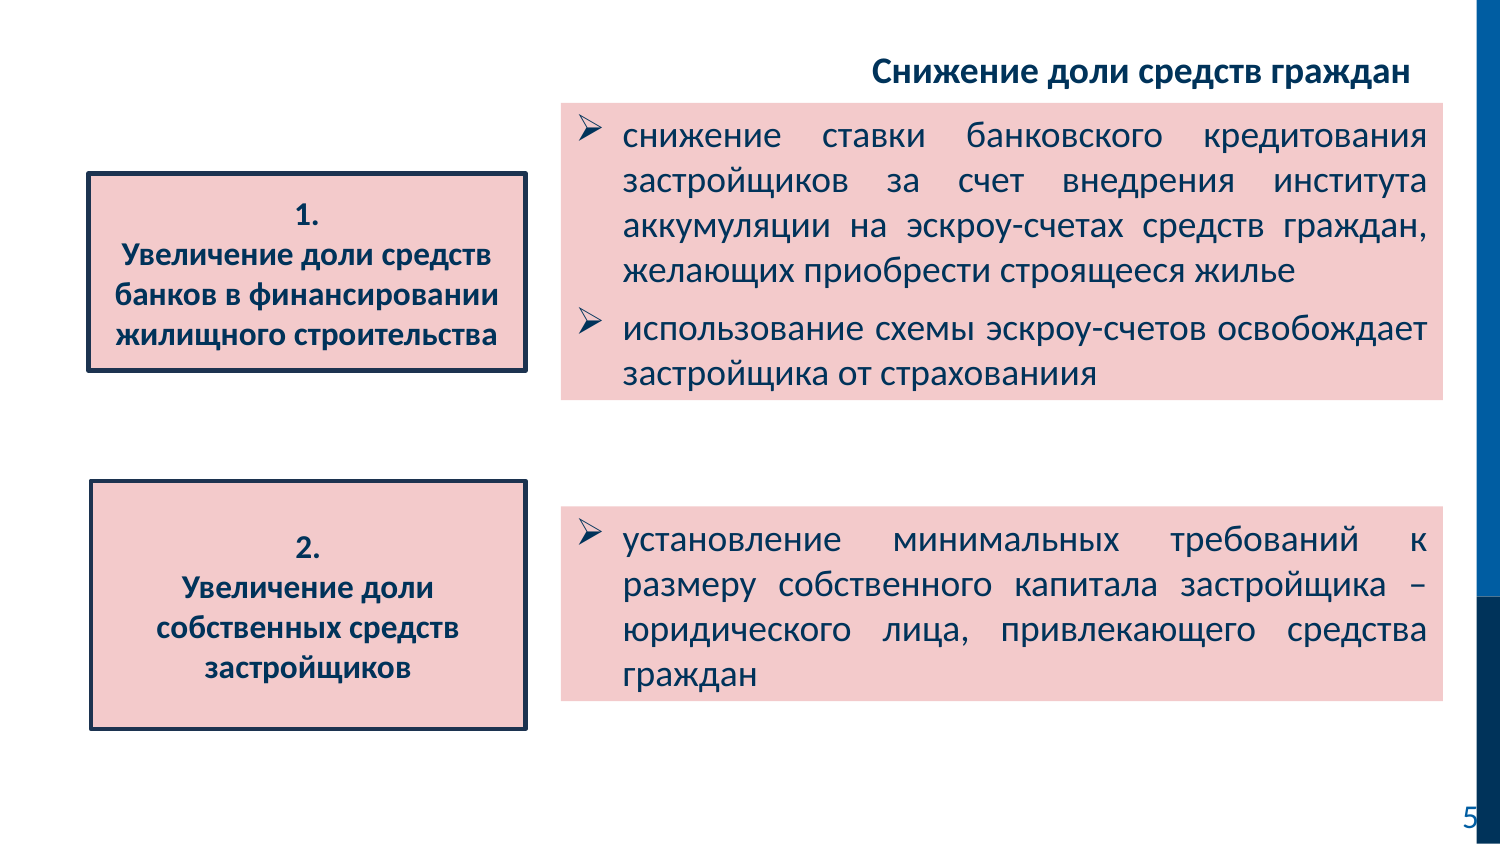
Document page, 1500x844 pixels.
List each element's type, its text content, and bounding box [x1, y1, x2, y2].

text_box 1. Увеличение доли средств банков в финансировании жилищного строительства [86, 171, 528, 373]
text_box Снижение доли средств граждан [303, 33, 1425, 103]
text_box 5 [1447, 788, 1494, 843]
text_box снижение ставки банковского кредитования застройщиков за счет внедрения института аккумуляции на эскроу-счетах средств граждан, желающих приобрести строящееся жилье использование схемы эскроу-счетов освобождает застройщика от страхованиия [560, 102, 1443, 401]
text_box установление минимальных требований к размеру собственного капитала застройщика – юридического лица, привлекающего средства граждан [560, 506, 1443, 702]
text_box 2. Увеличение доли собственных средств застройщиков [89, 479, 528, 731]
